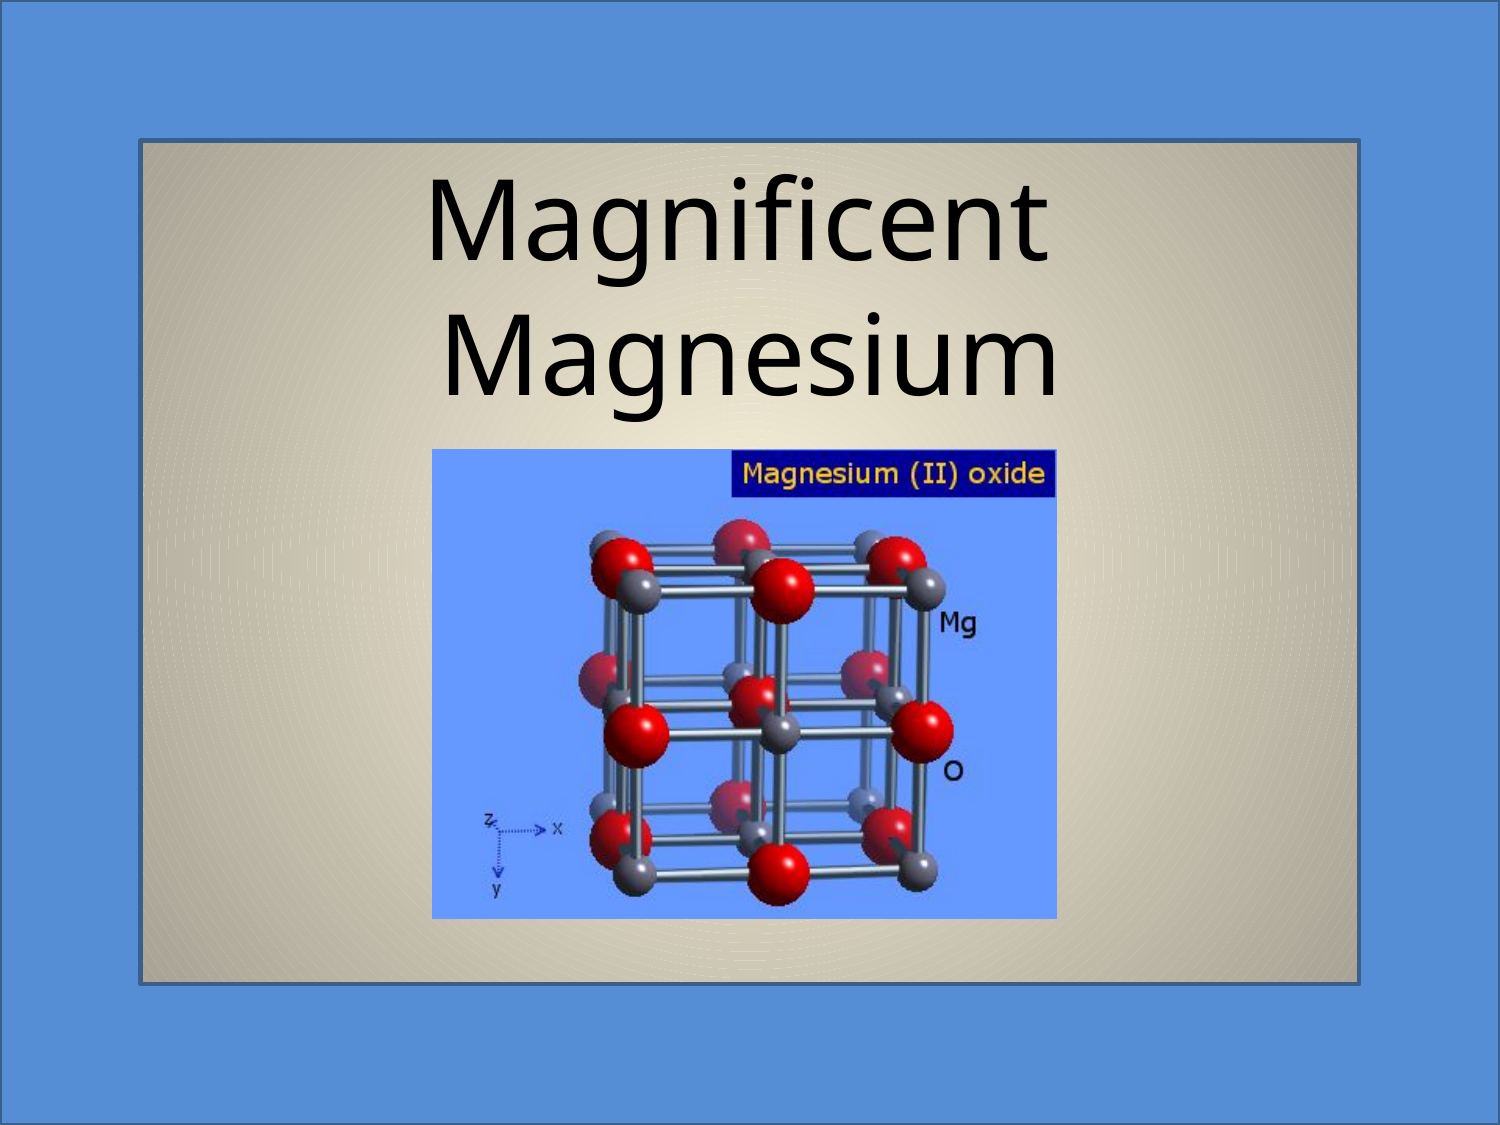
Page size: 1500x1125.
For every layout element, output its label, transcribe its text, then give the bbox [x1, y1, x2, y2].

text_box [0, 0, 1500, 1125]
title Magnificent Magnesium [143, 162, 1357, 404]
picture [431, 449, 1058, 919]
